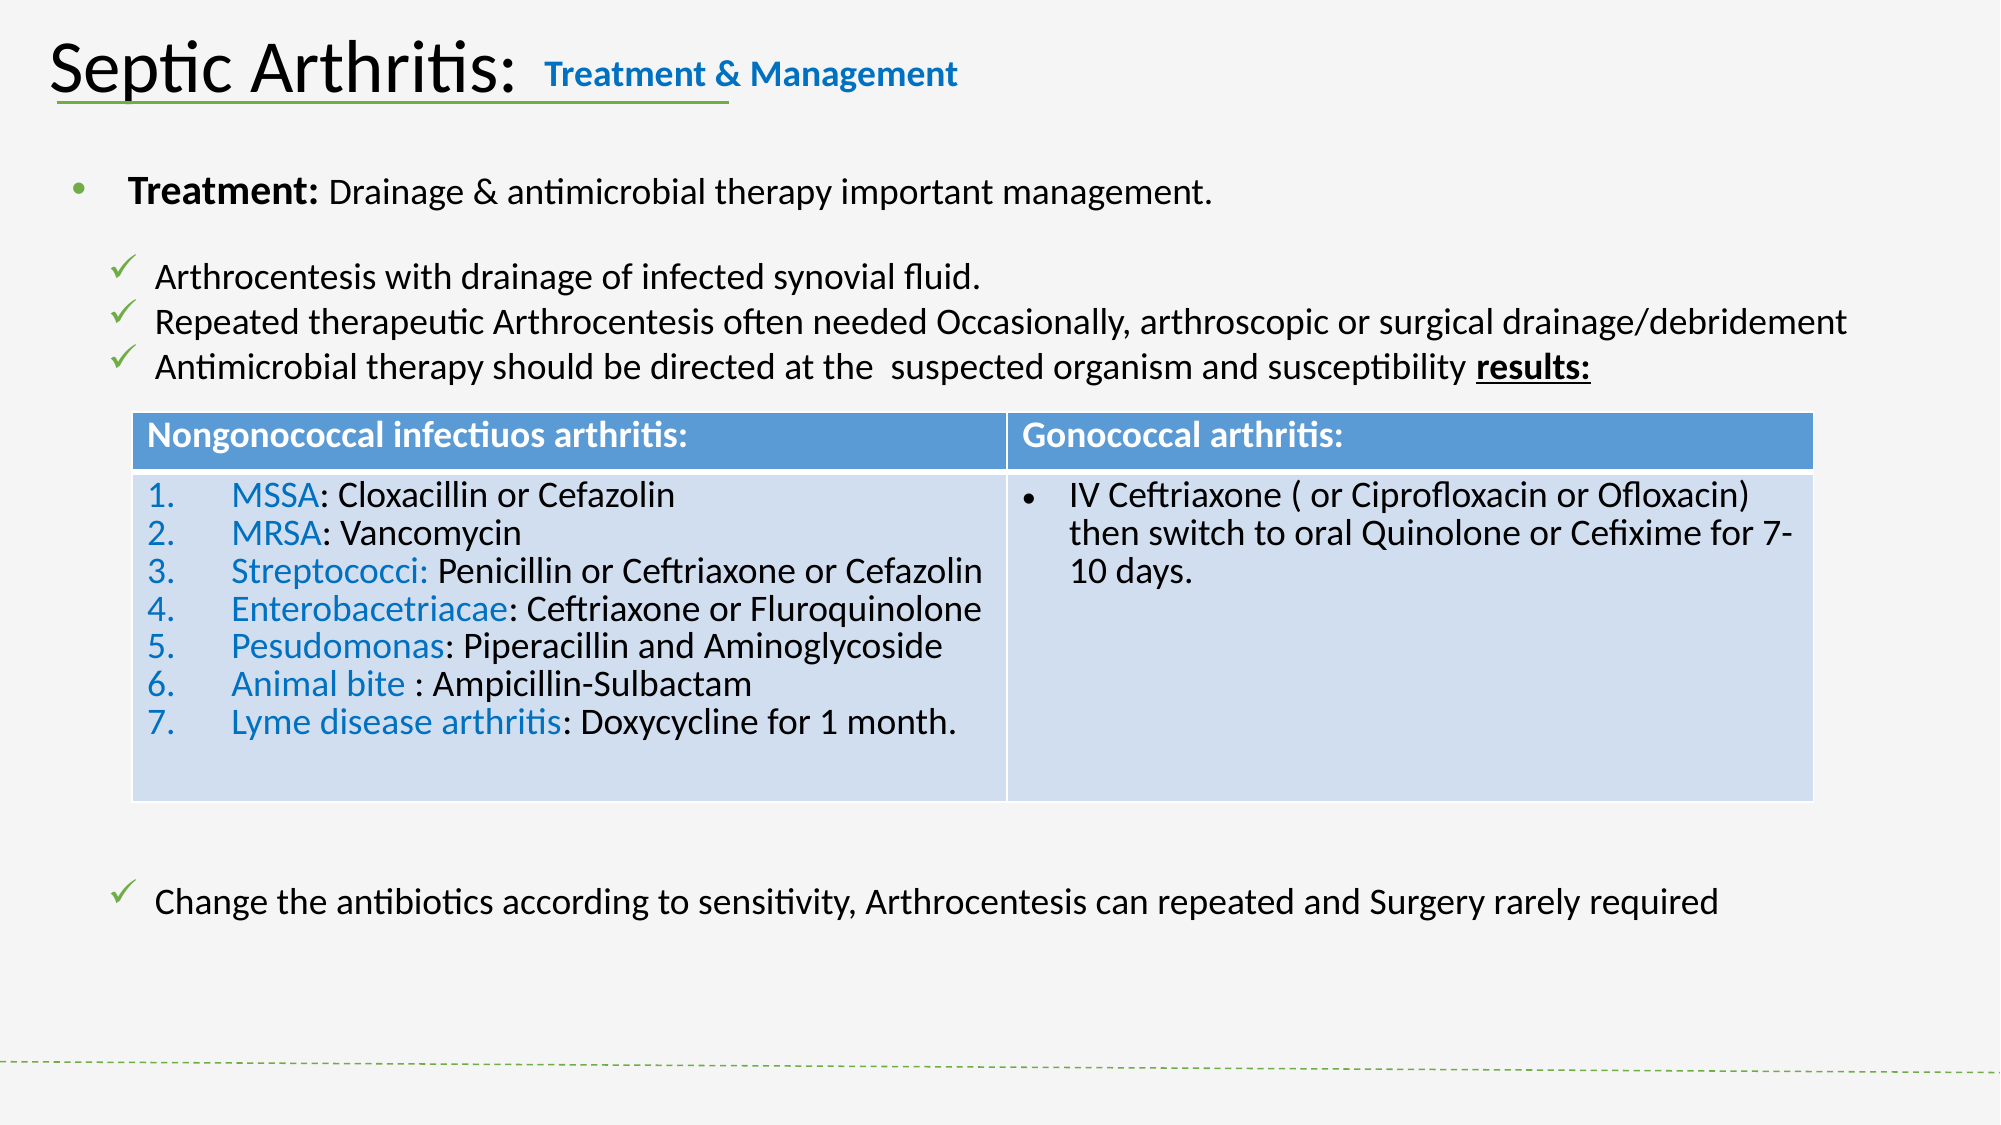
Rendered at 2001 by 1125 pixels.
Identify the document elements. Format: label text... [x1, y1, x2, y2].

table_cell MSSA: Cloxacillin or Cefazolin MRSA: Vancomycin Streptococci: Penicillin or Ceftriaxone or Cefazolin Enterobacetriacae: Ceftriaxone or Fluroquinolone Pesudomonas: Piperacillin and Aminoglycoside Animal bite : Ampicillin-Sulbactam Lyme disease arthritis: Doxycycline for 1 month. [133, 475, 1006, 801]
text_box Septic Arthritis: [34, 0, 1760, 156]
table_header Gonococcal arthritis: [1008, 413, 1813, 469]
table_cell IV Ceftriaxone ( or Ciprofloxacin or Ofloxacin) then switch to oral Quinolone or Cefixime for 7-10 days. [1008, 475, 1813, 801]
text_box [0, 1061, 2000, 1073]
text_box Change the antibiotics according to sensitivity, Arthrocentesis can repeated and Surgery rarely required [93, 869, 1865, 930]
table_header Nongonococcal infectiuos arthritis: [133, 413, 1006, 469]
text_box Arthrocentesis with drainage of infected synovial fluid. Repeated therapeutic Arthrocentesis often needed Occasionally, arthroscopic or surgical drainage/debridement Antimicrobial therapy should be directed at the suspected organism and susceptibility results: [93, 244, 1930, 395]
text_box Treatment: Drainage & antimicrobial therapy important management. [56, 156, 1518, 221]
